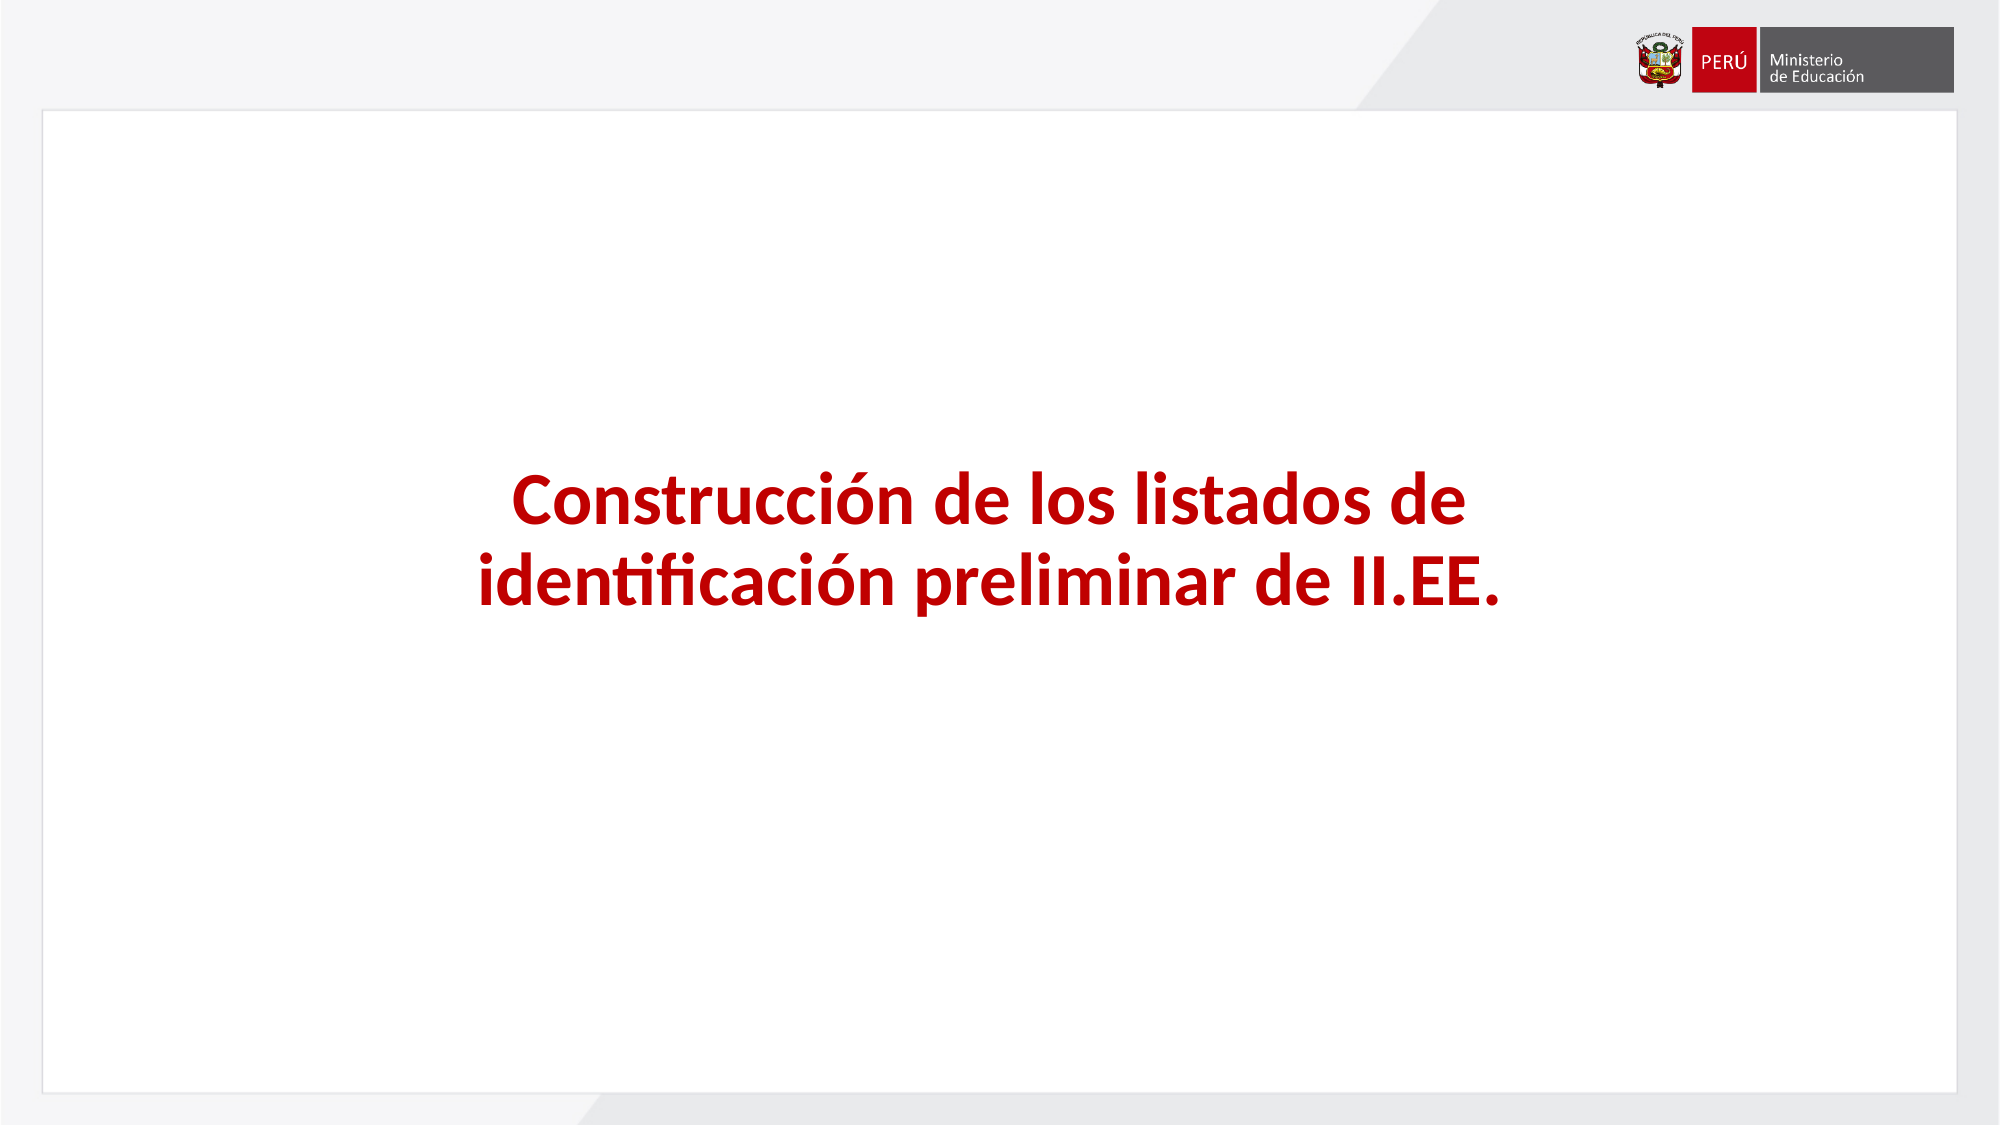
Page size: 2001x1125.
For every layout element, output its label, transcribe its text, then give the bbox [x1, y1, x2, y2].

text_box Construcción de los listados de identificación preliminar de II.EE. [422, 451, 1559, 629]
picture [0, 0, 2000, 1125]
